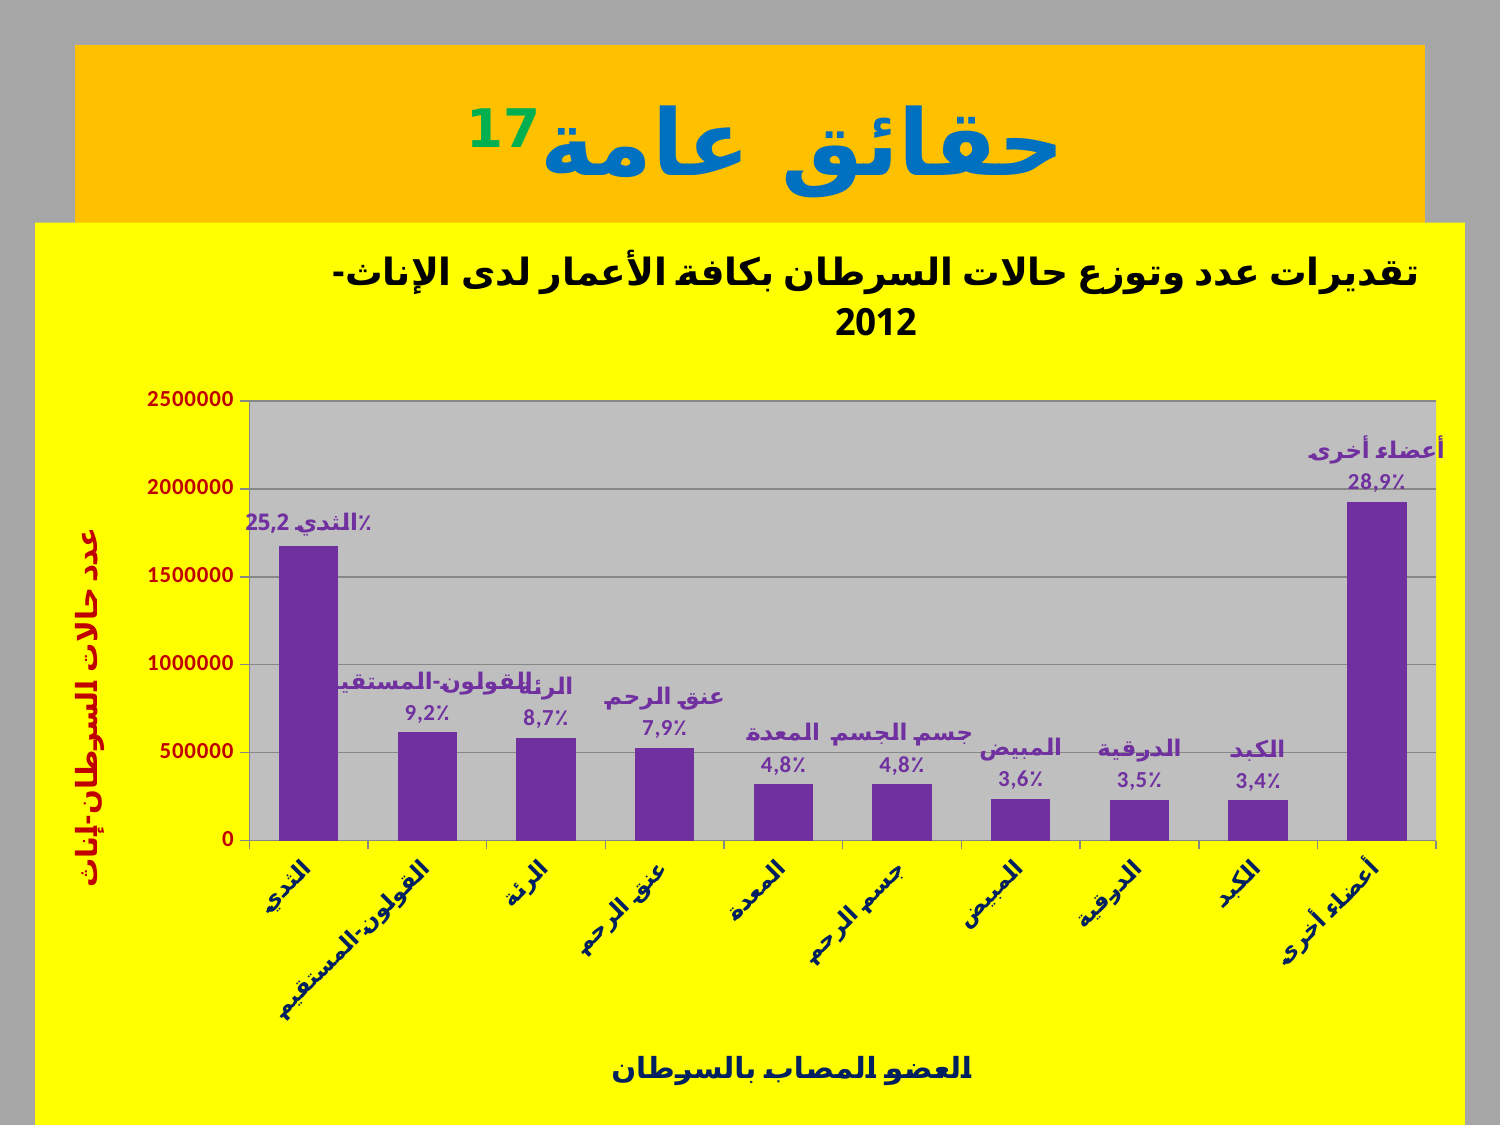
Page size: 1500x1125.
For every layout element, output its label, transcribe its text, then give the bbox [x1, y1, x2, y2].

title حقائق عامة17 [75, 45, 1425, 219]
chart [34, 222, 1466, 1125]
